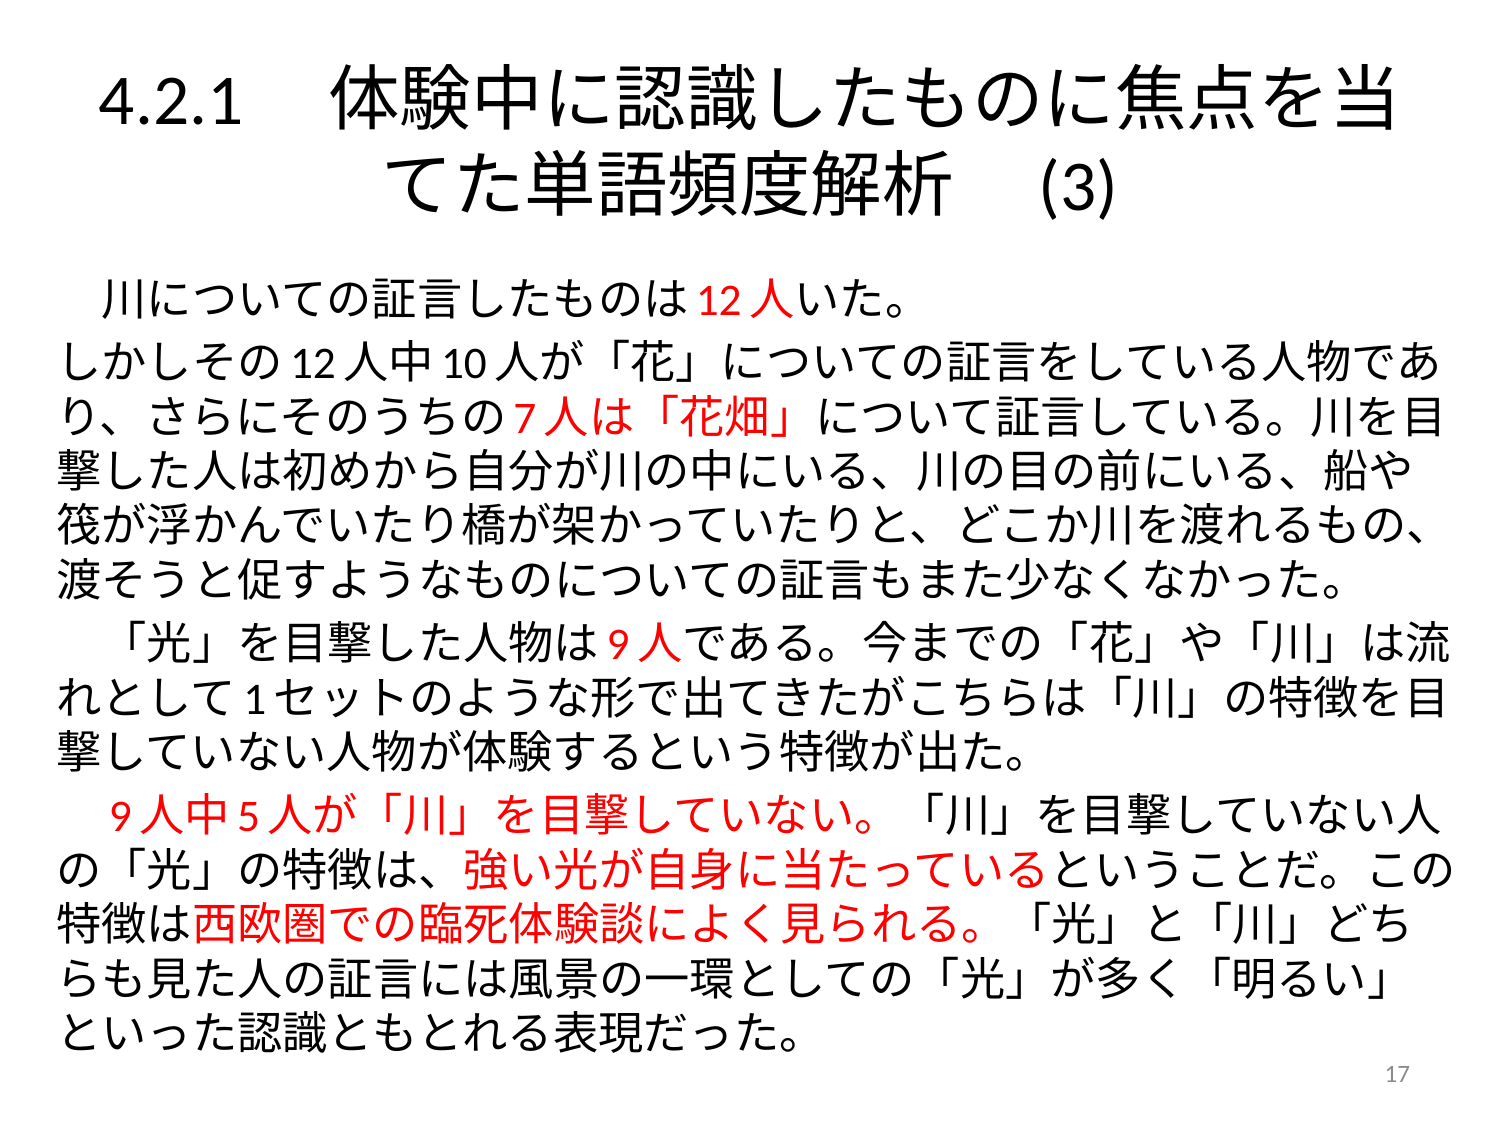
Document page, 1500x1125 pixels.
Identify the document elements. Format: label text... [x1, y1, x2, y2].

list 川についての証言したものは12人いた。 しかしその12人中10人が「花」についての証言をしている人物であり、さらにそのうちの7人は「花畑」について証言している。川を目撃した人は初めから自分が川の中にいる、川の目の前にいる、船や筏が浮かんでいたり橋が架かっていたりと、どこか川を渡れるもの、渡そうと促すようなものについての証言もまた少なくなかった。 「光」を目撃した人物は9人である。今までの「花」や「川」は流れとして1セットのような形で出てきたがこちらは「川」の特徴を目撃していない人物が体験するという特徴が出た。 9人中5人が「川」を目撃していない。「川」を目撃していない人の「光」の特徴は、強い光が自身に当たっているということだ。この特徴は西欧圏での臨死体験談によく見られる。「光」と「川」どちらも見た人の証言には風景の一環としての「光」が多く「明るい」といった認識ともとれる表現だった。 [41, 262, 1471, 1094]
title 4.2.1 体験中に認識したものに焦点を当てた単語頻度解析 (3) [75, 45, 1425, 233]
slide_number 17 [1074, 1042, 1425, 1103]
